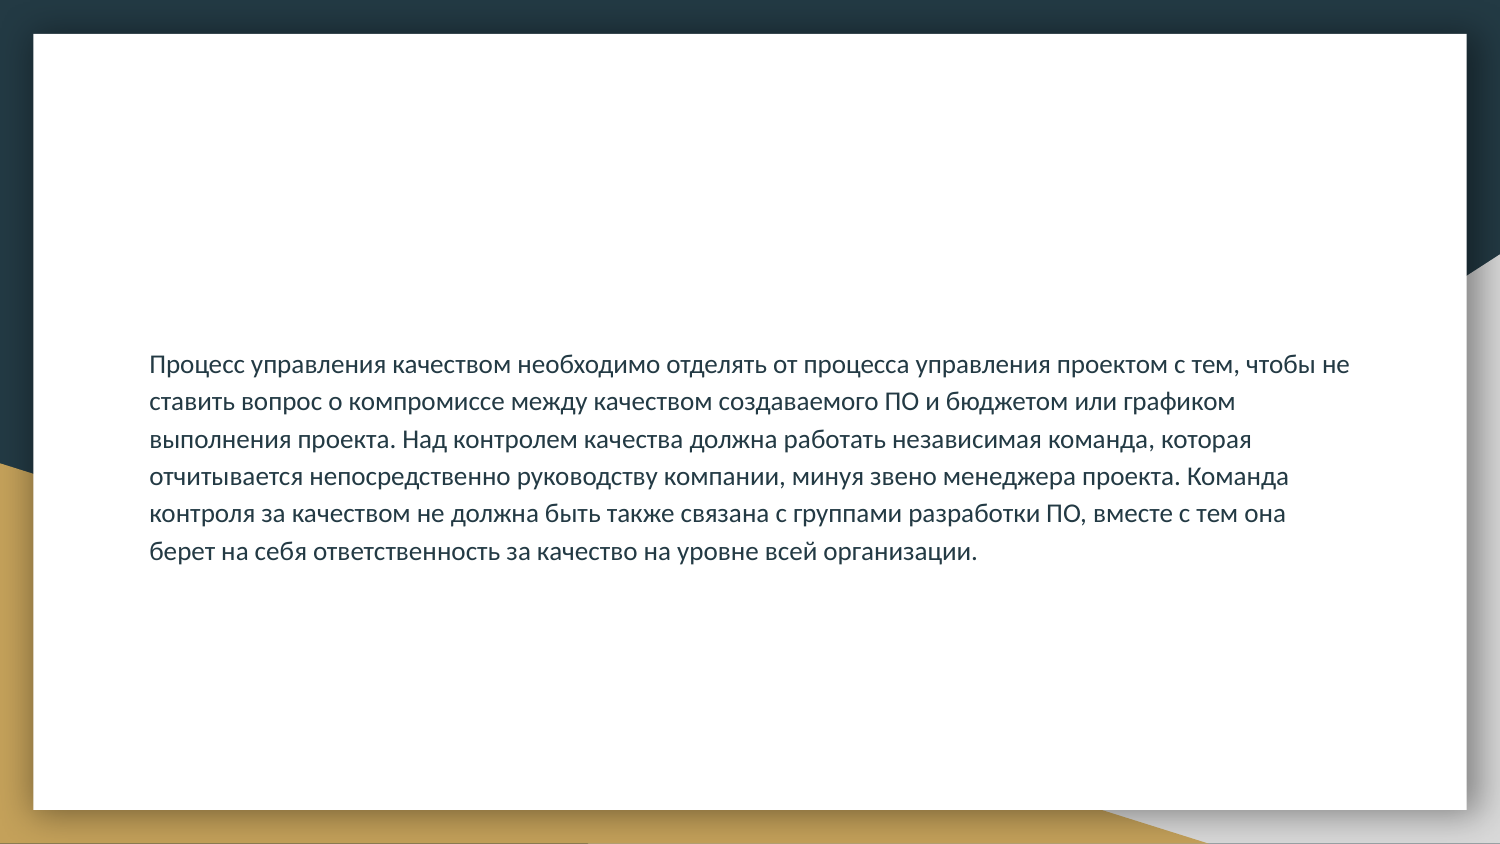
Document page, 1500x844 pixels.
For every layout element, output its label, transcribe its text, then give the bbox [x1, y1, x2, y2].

list Процесс управления качеством необходимо отделять от процесса управления проектом с тем, чтобы не ставить вопрос о компромиссе между качеством создаваемого ПО и бюджетом или графиком выполнения проекта. Над контролем качества должна работать независимая команда, которая отчитывается непосредственно руководству компании, минуя звено менеджера проекта. Команда контроля за качеством не должна быть также связана с группами разработки ПО, вместе с тем она берет на себя ответственность за качество на уровне всей организации. [134, 326, 1366, 729]
